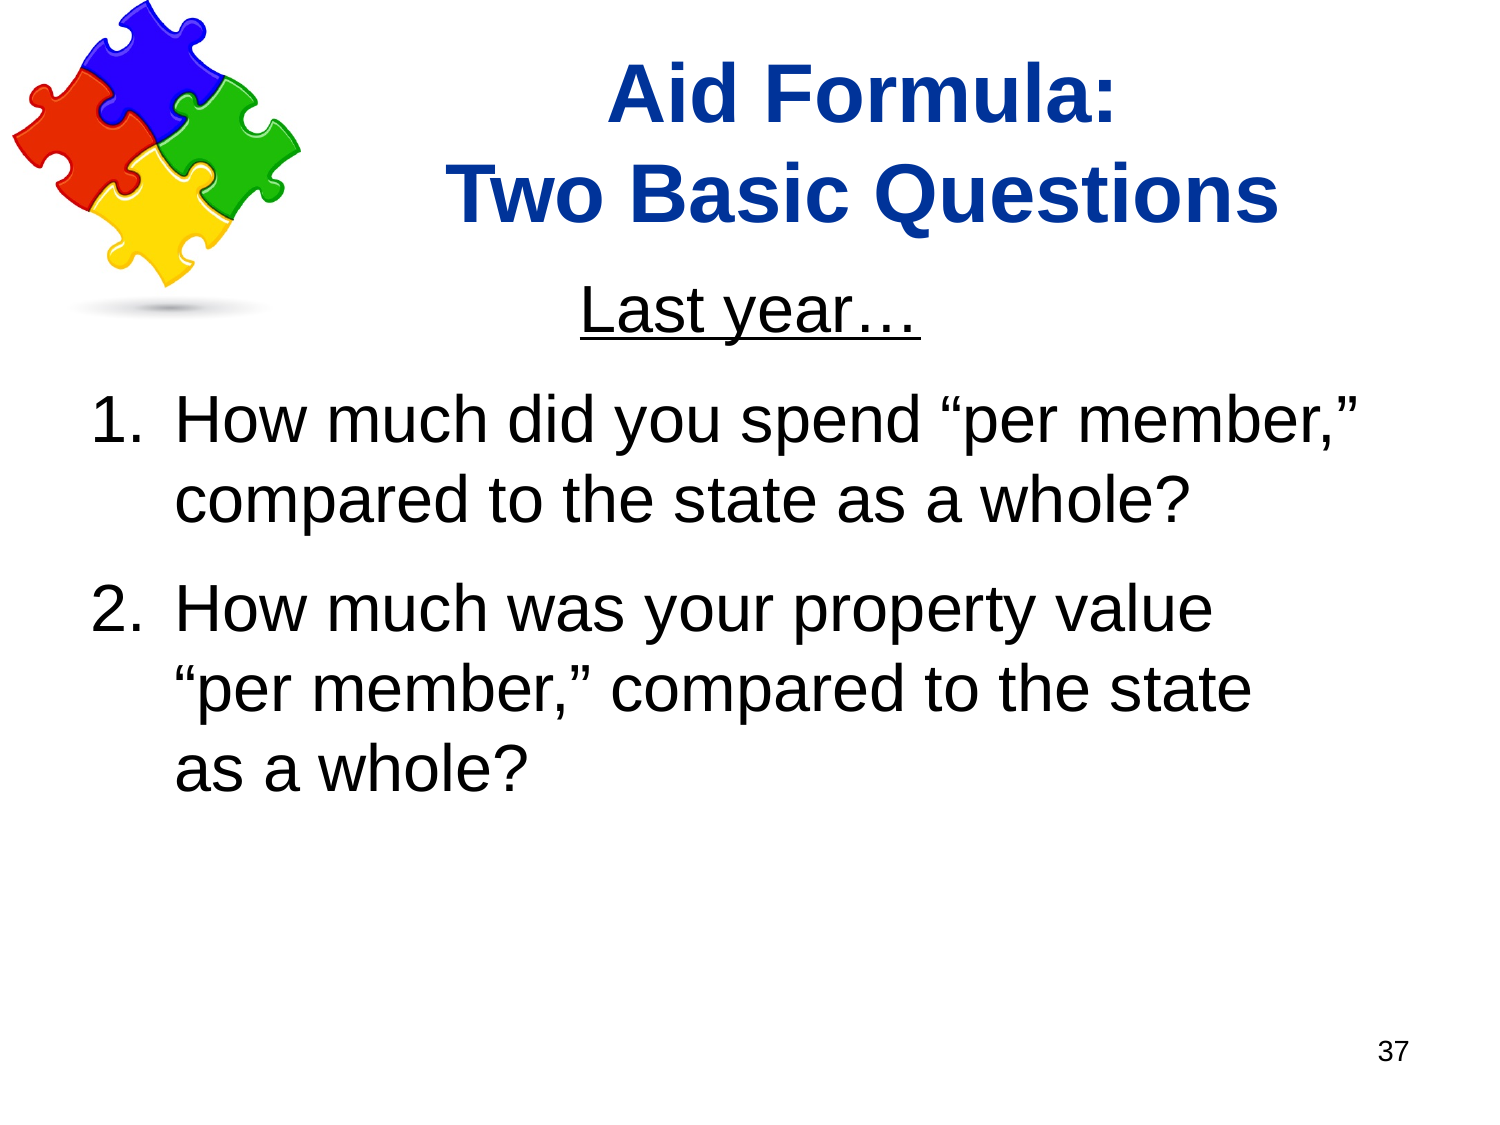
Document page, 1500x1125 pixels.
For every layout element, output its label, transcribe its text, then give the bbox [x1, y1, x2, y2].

slide_number 37 [1074, 1024, 1425, 1103]
picture [12, 0, 301, 320]
list Last year… How much did you spend “per member,” compared to the state as a whole? How much was your property value “per member,” compared to the state as a whole? [75, 258, 1425, 1005]
title Aid Formula: Two Basic Questions [304, 45, 1425, 233]
